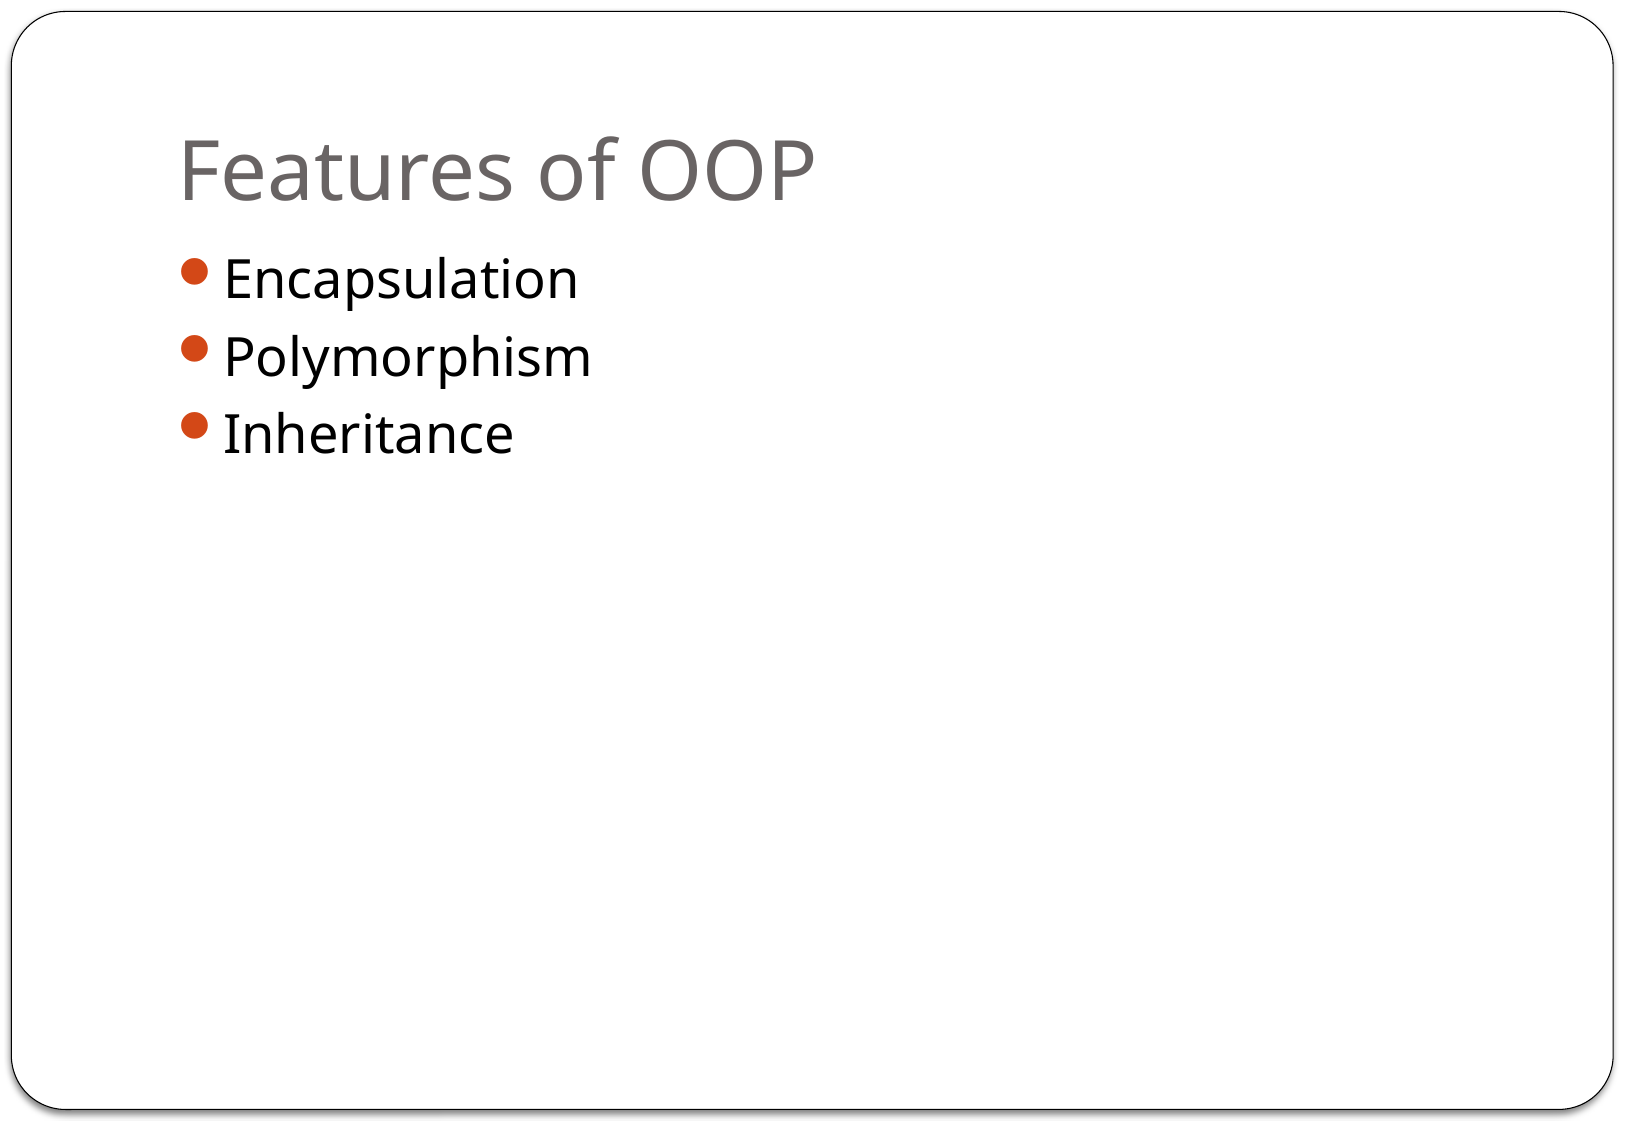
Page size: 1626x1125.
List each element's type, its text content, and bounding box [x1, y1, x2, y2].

list Encapsulation Polymorphism Inheritance [162, 237, 1544, 988]
title Features of OOP [162, 45, 1544, 233]
